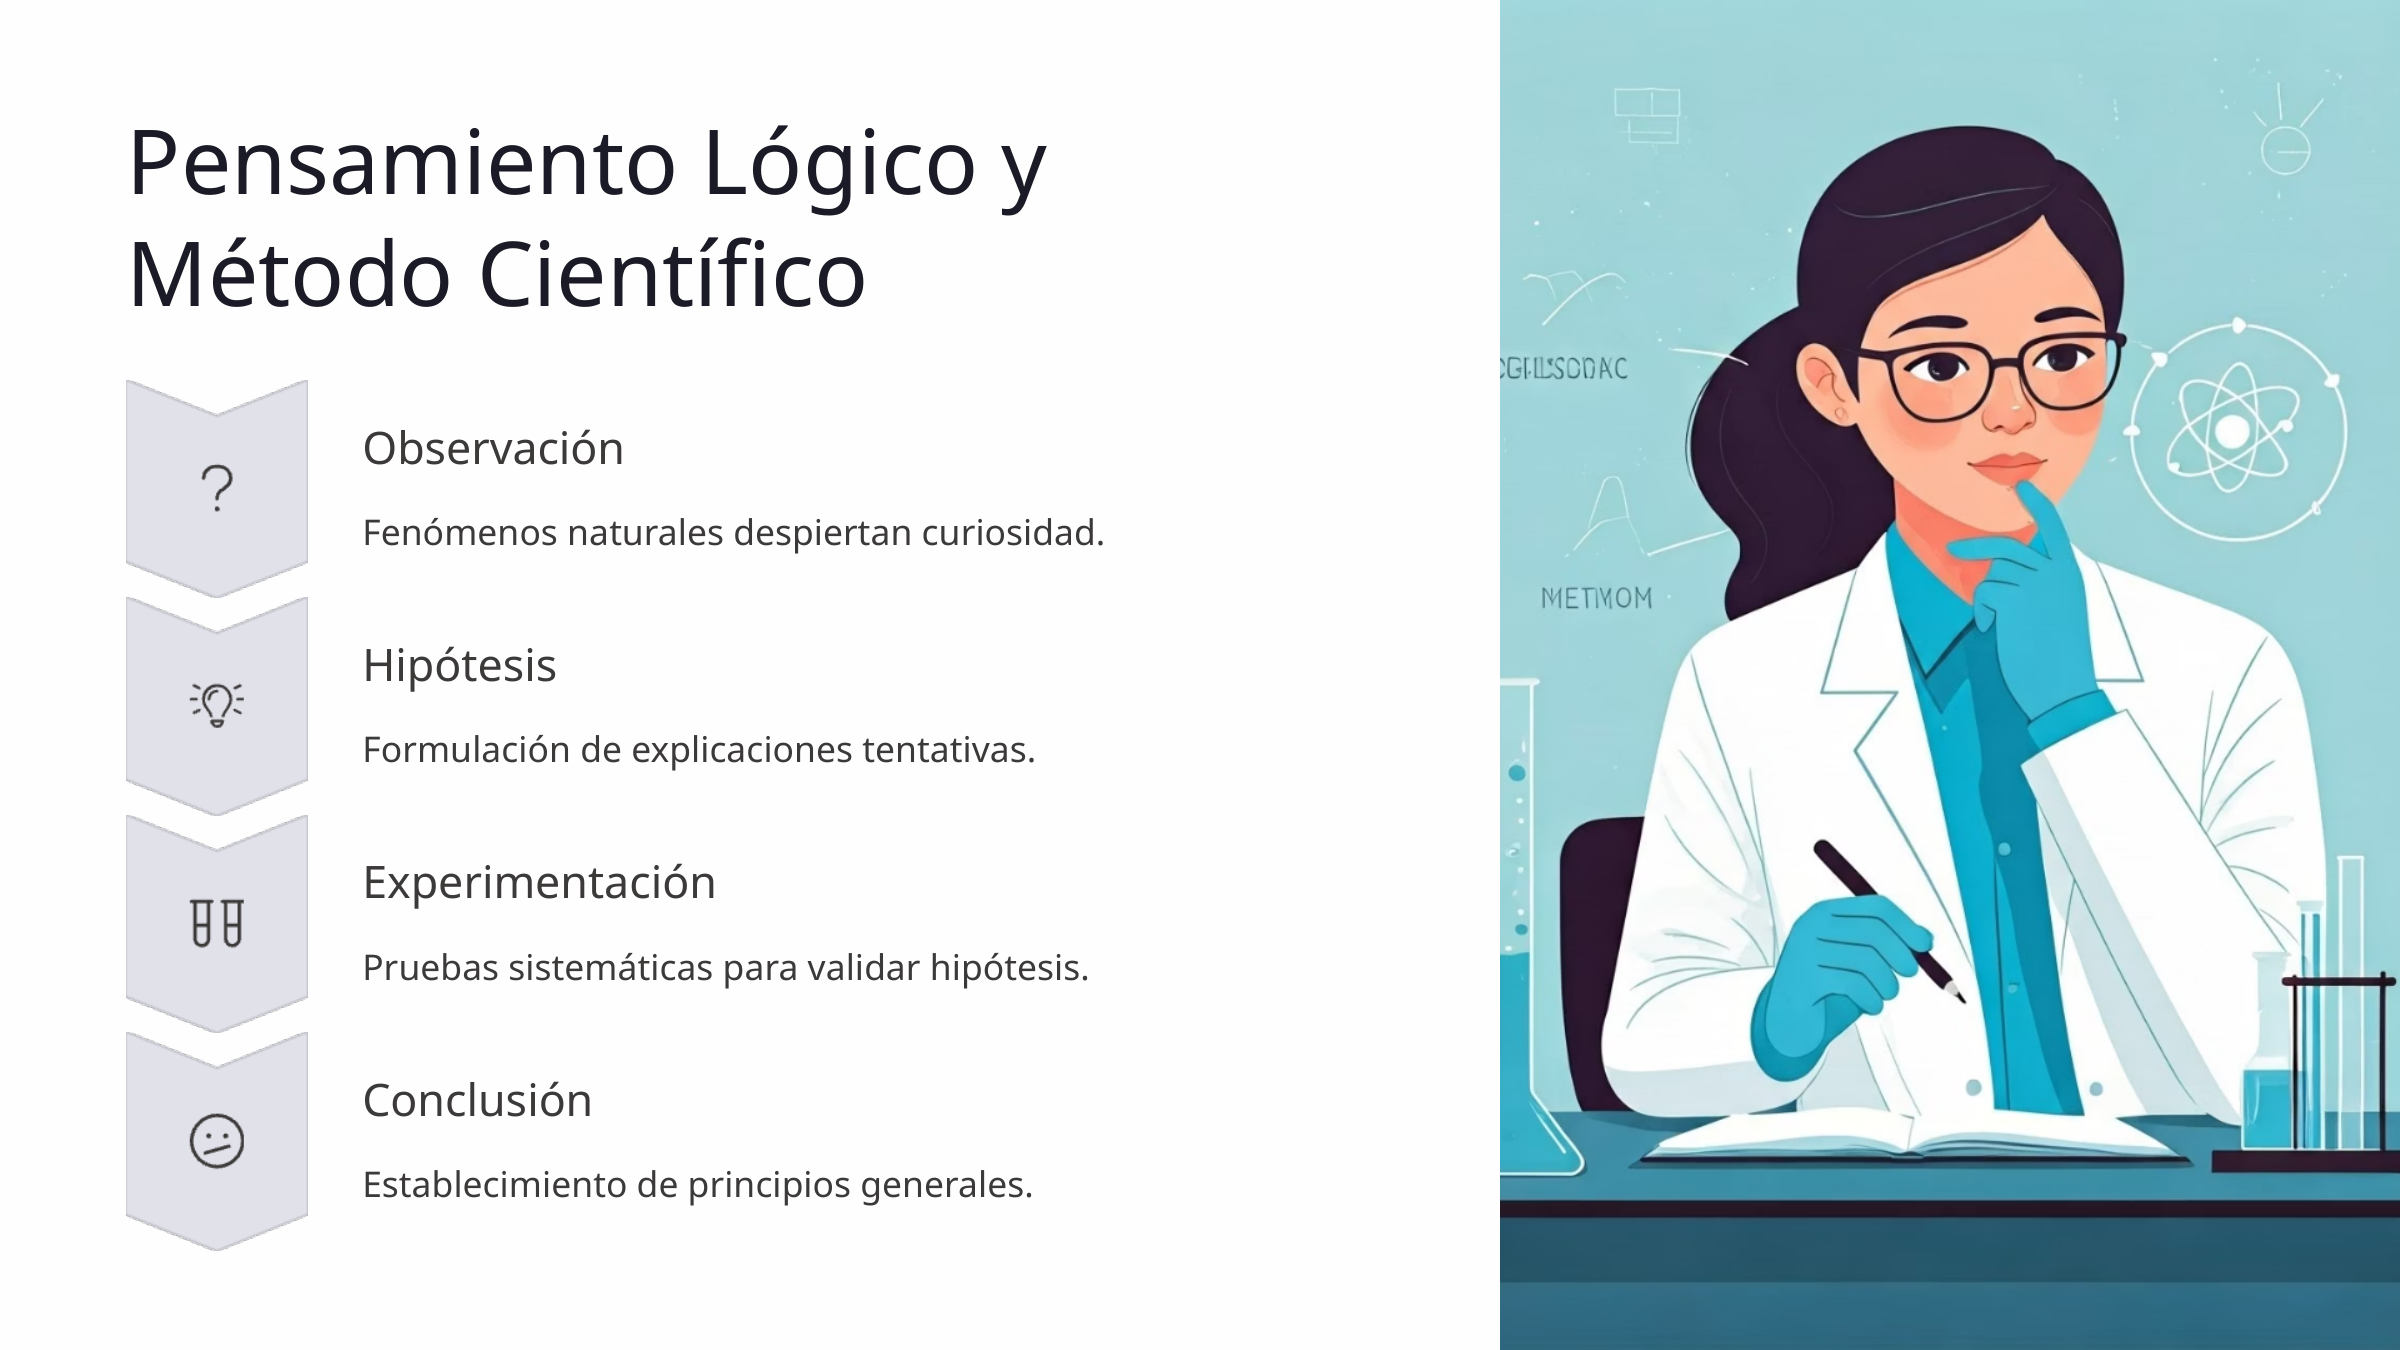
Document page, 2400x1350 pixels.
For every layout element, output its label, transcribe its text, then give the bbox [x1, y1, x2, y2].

text_box Conclusión [362, 1068, 816, 1126]
picture [1499, 0, 2400, 1350]
text_box Fenómenos naturales despiertan curiosidad. [362, 495, 1374, 554]
text_box Establecimiento de principios generales. [362, 1147, 1374, 1206]
text_box Observación [362, 416, 816, 474]
text_box Hipótesis [362, 634, 816, 691]
text_box Pensamiento Lógico y Método Científico [126, 99, 1374, 327]
text_box Formulación de explicaciones tentativas. [362, 712, 1374, 771]
picture [126, 380, 308, 1251]
text_box Pruebas sistemáticas para validar hipótesis. [362, 929, 1374, 988]
text_box Experimentación [362, 851, 816, 909]
